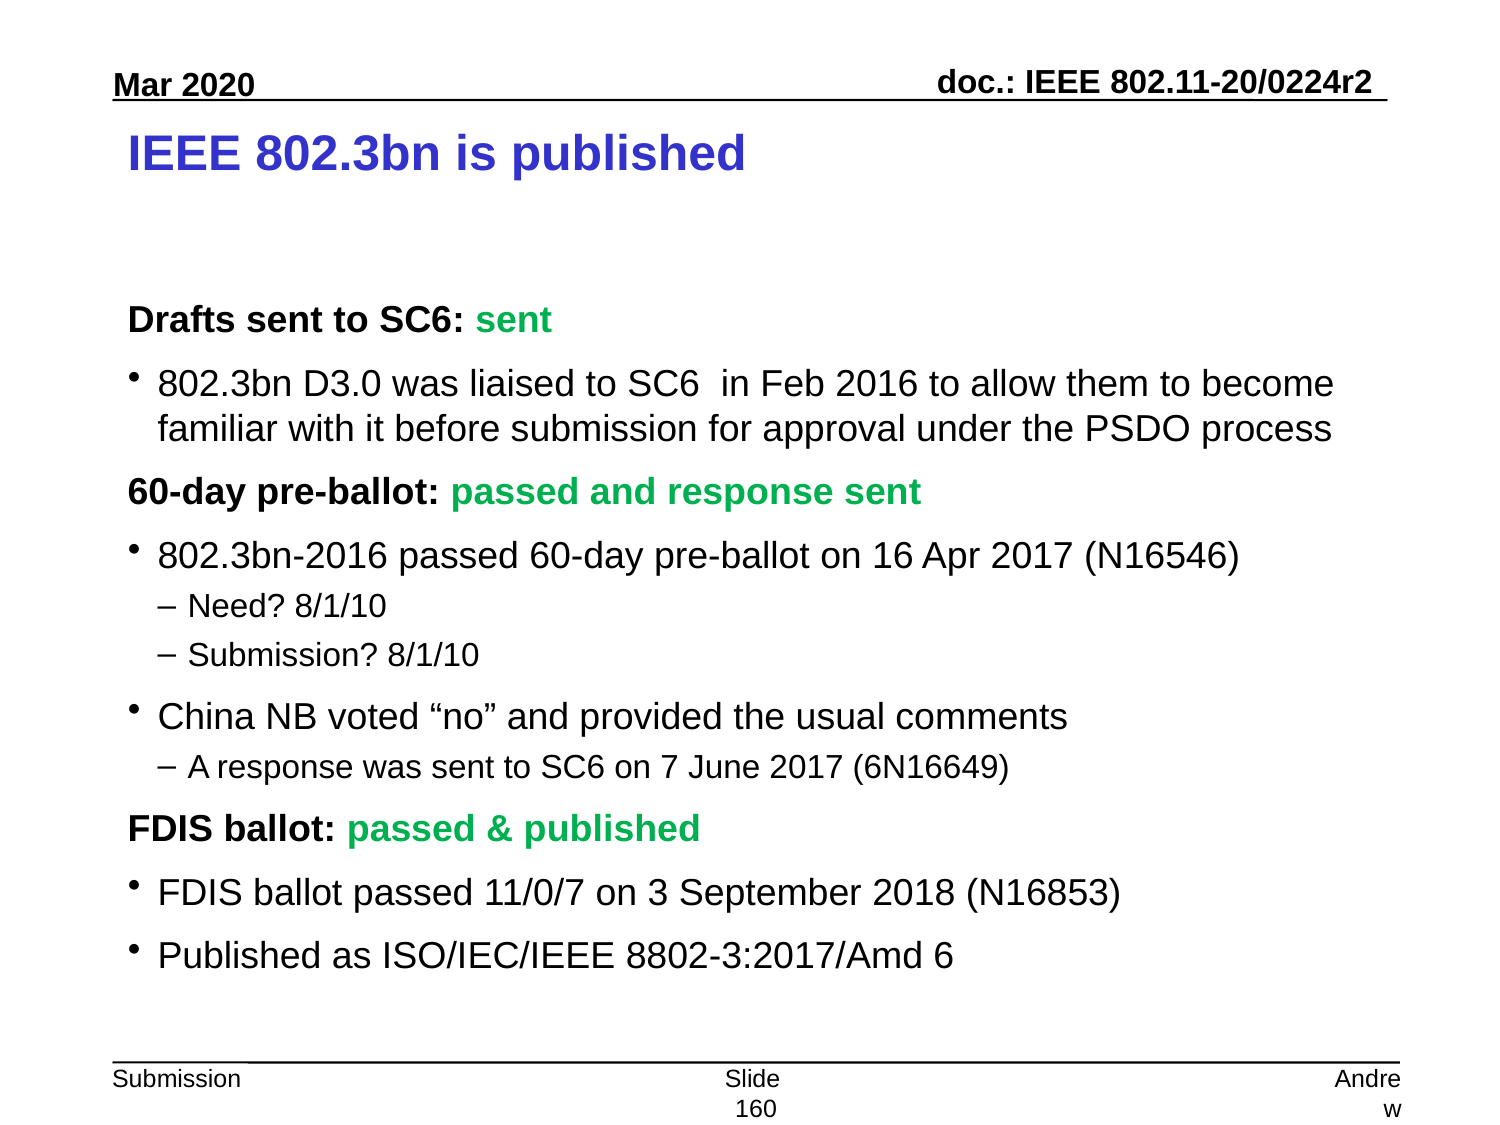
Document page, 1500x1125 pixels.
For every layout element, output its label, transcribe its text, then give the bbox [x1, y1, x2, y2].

footer Andrew Myles, Cisco [1320, 1061, 1402, 1093]
title IEEE 802.3bn is published [112, 112, 1388, 287]
slide_number Slide 160 [709, 1061, 803, 1093]
list Drafts sent to SC6: sent 802.3bn D3.0 was liaised to SC6 in Feb 2016 to allow them to become familiar with it before submission for approval under the PSDO process 60-day pre-ballot: passed and response sent 802.3bn-2016 passed 60-day pre-ballot on 16 Apr 2017 (N16546) Need? 8/1/10 Submission? 8/1/10 China NB voted “no” and provided the usual comments A response was sent to SC6 on 7 June 2017 (6N16649) FDIS ballot: passed & published FDIS ballot passed 11/0/7 on 3 September 2018 (N16853) Published as ISO/IEC/IEEE 8802-3:2017/Amd 6 [112, 287, 1388, 963]
